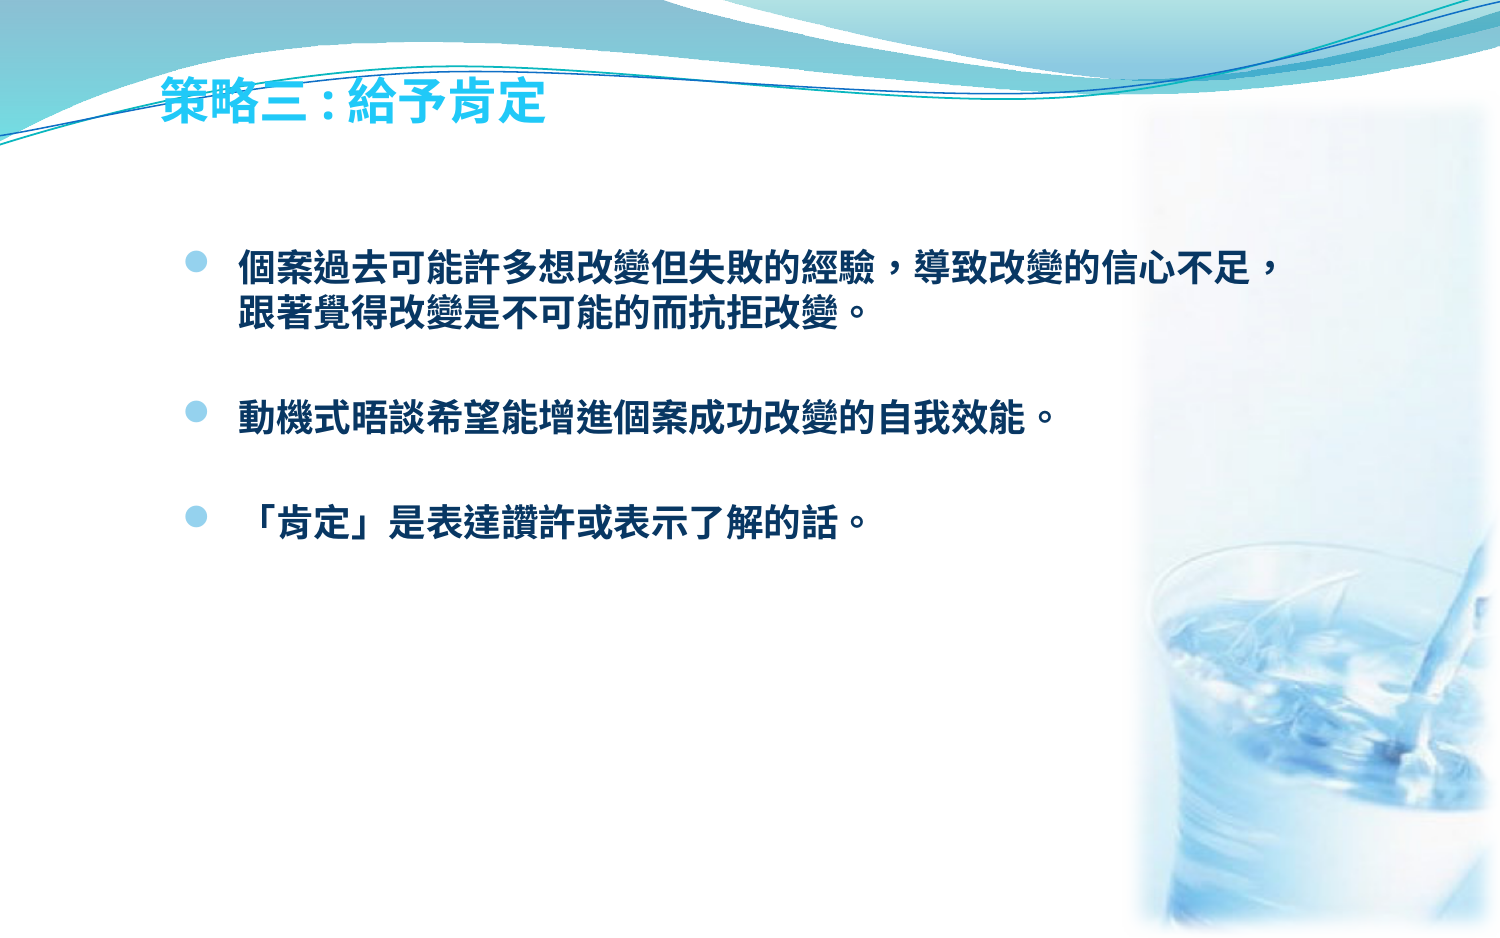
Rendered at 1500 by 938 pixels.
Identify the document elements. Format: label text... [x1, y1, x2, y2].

text_box 個案過去可能許多想改變但失敗的經驗，導致改變的信心不足，跟著覺得改變是不可能的而抗拒改變。 動機式晤談希望能增進個案成功改變的自我效能。 「肯定」是表達讚許或表示了解的話。 [170, 237, 1115, 611]
picture [1121, 90, 1500, 938]
text_box 策略三:給予肯定 [144, 62, 563, 137]
